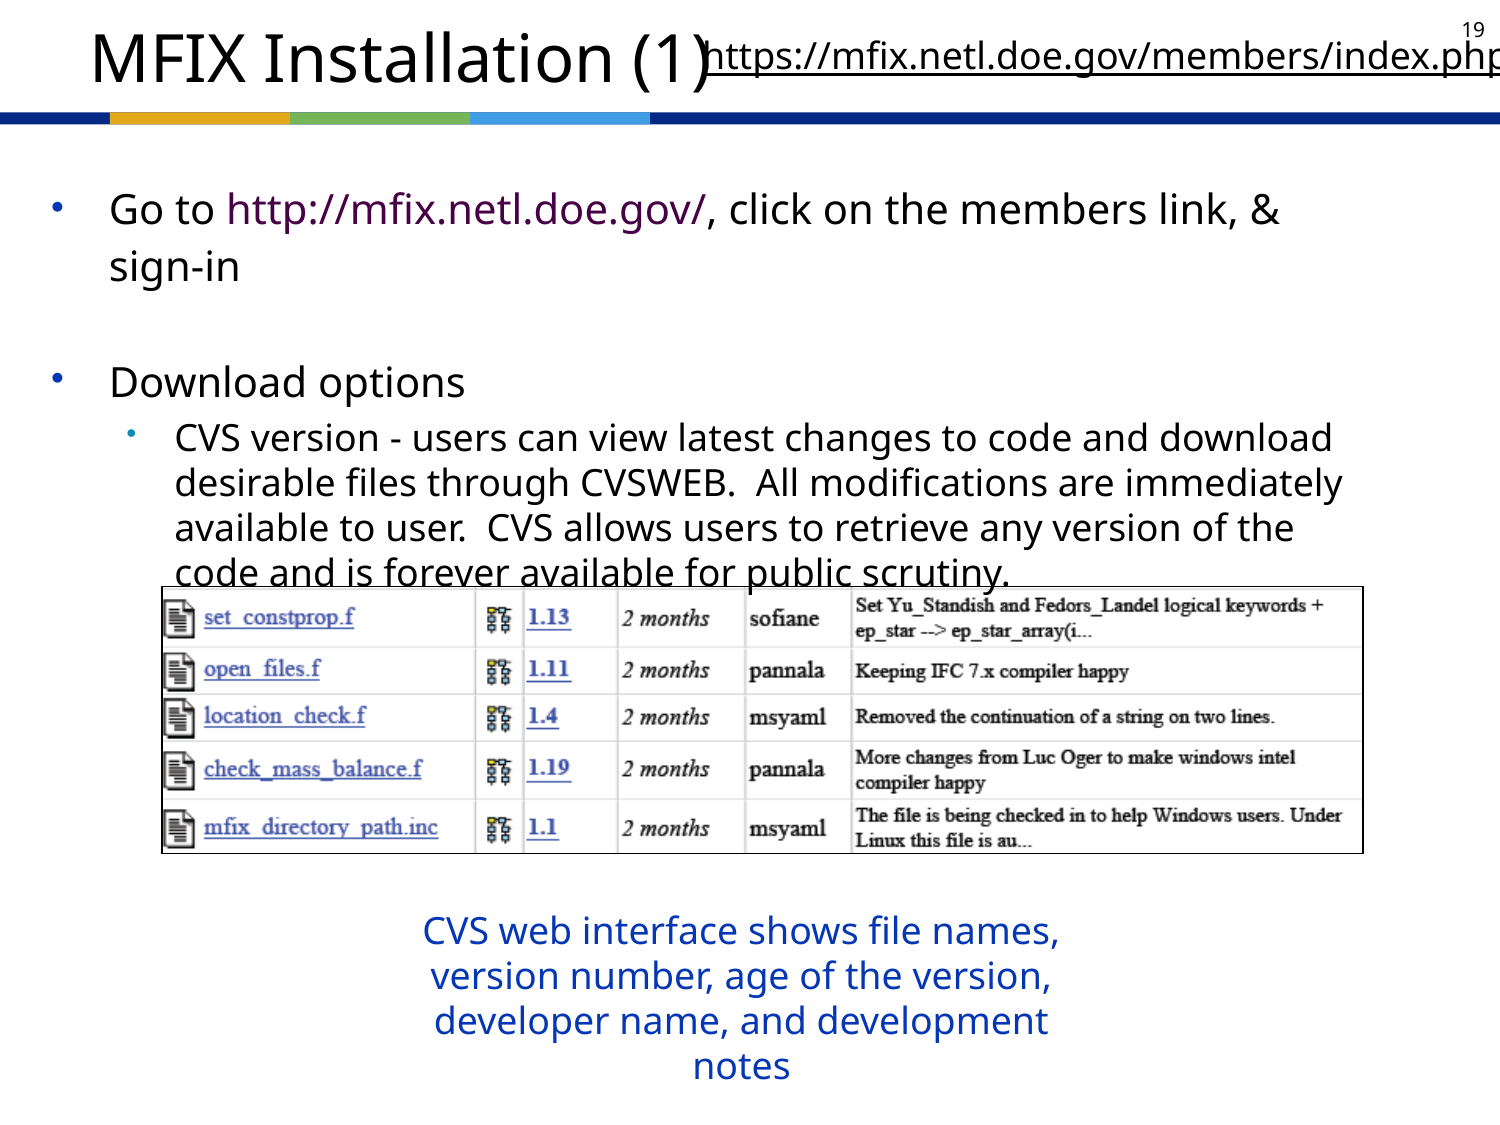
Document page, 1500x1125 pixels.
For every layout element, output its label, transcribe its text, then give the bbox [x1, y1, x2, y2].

text_box CVS web interface shows file names, version number, age of the version, developer name, and development notes [387, 899, 1096, 1095]
title MFIX Installation (1) [75, 0, 1425, 113]
text_box Go to http://mfix.netl.doe.gov/, click on the members link, & sign-in Download options CVS version - users can view latest changes to code and download desirable files through CVSWEB. All modifications are immediately available to user. CVS allows users to retrieve any version of the code and is forever available for public scrutiny. [37, 174, 1388, 775]
text_box https://mfix.netl.doe.gov/members/index.php [687, 24, 1500, 91]
picture [161, 586, 1363, 854]
